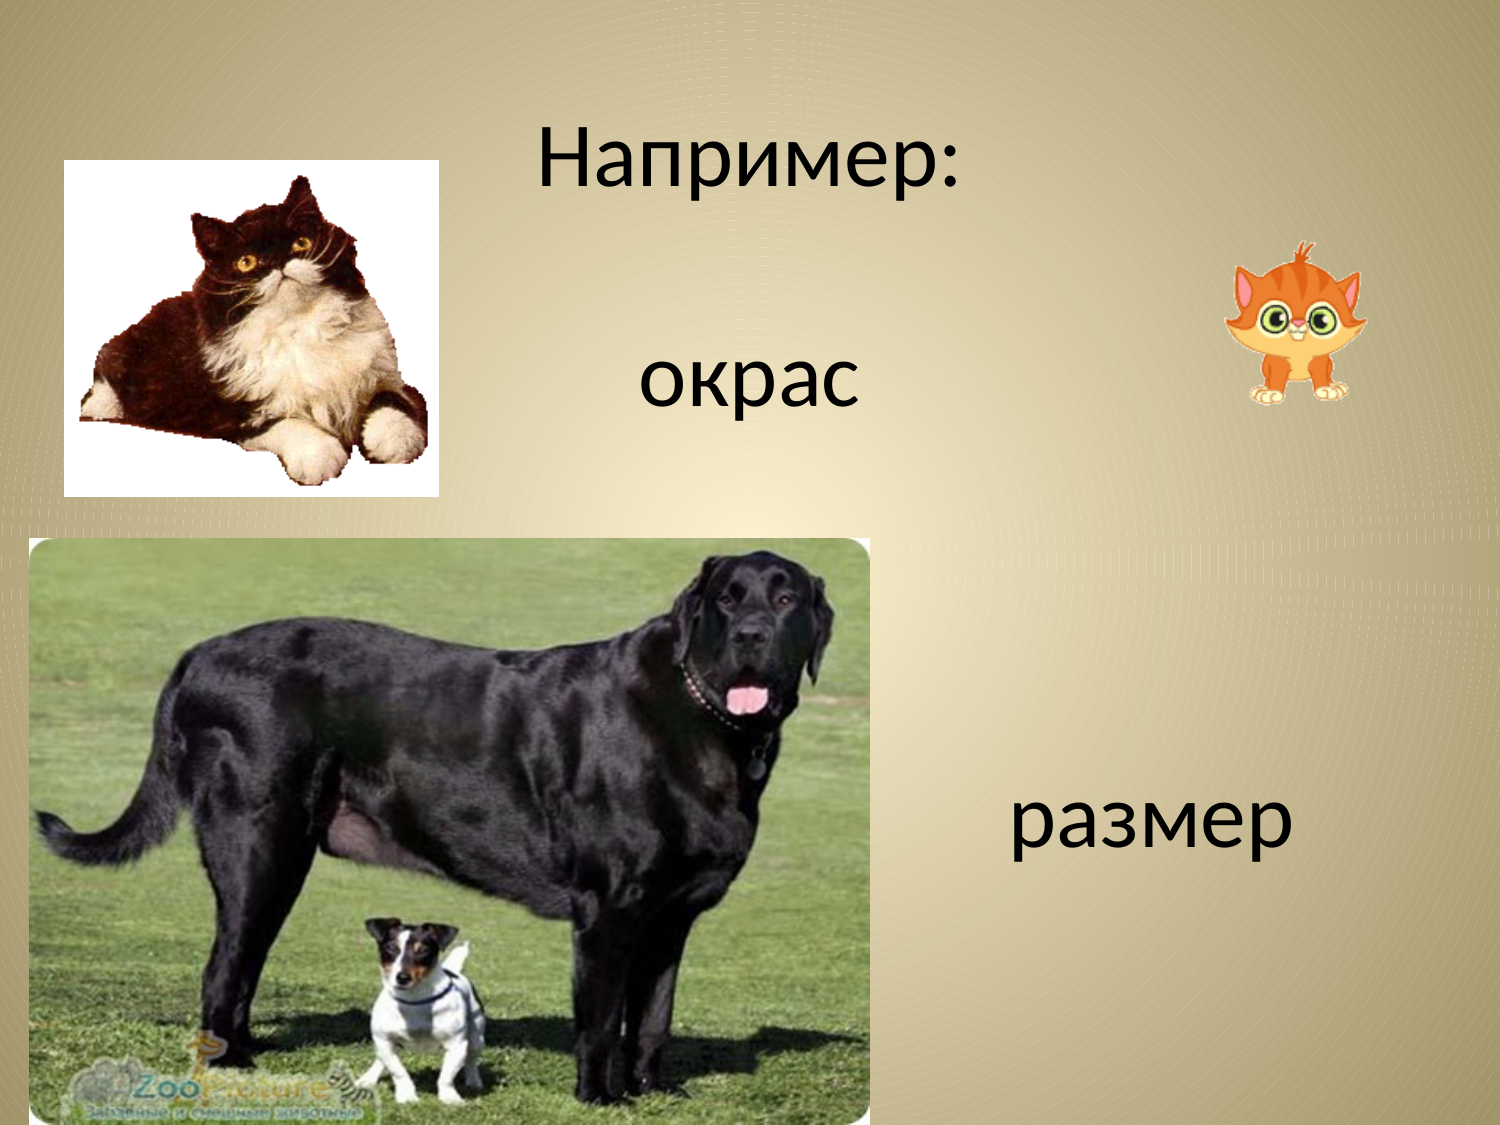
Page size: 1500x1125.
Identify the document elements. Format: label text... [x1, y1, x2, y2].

picture [1186, 125, 1380, 437]
picture [64, 160, 439, 498]
title Например: окрас размер [75, 0, 1425, 1071]
picture [29, 538, 870, 1125]
